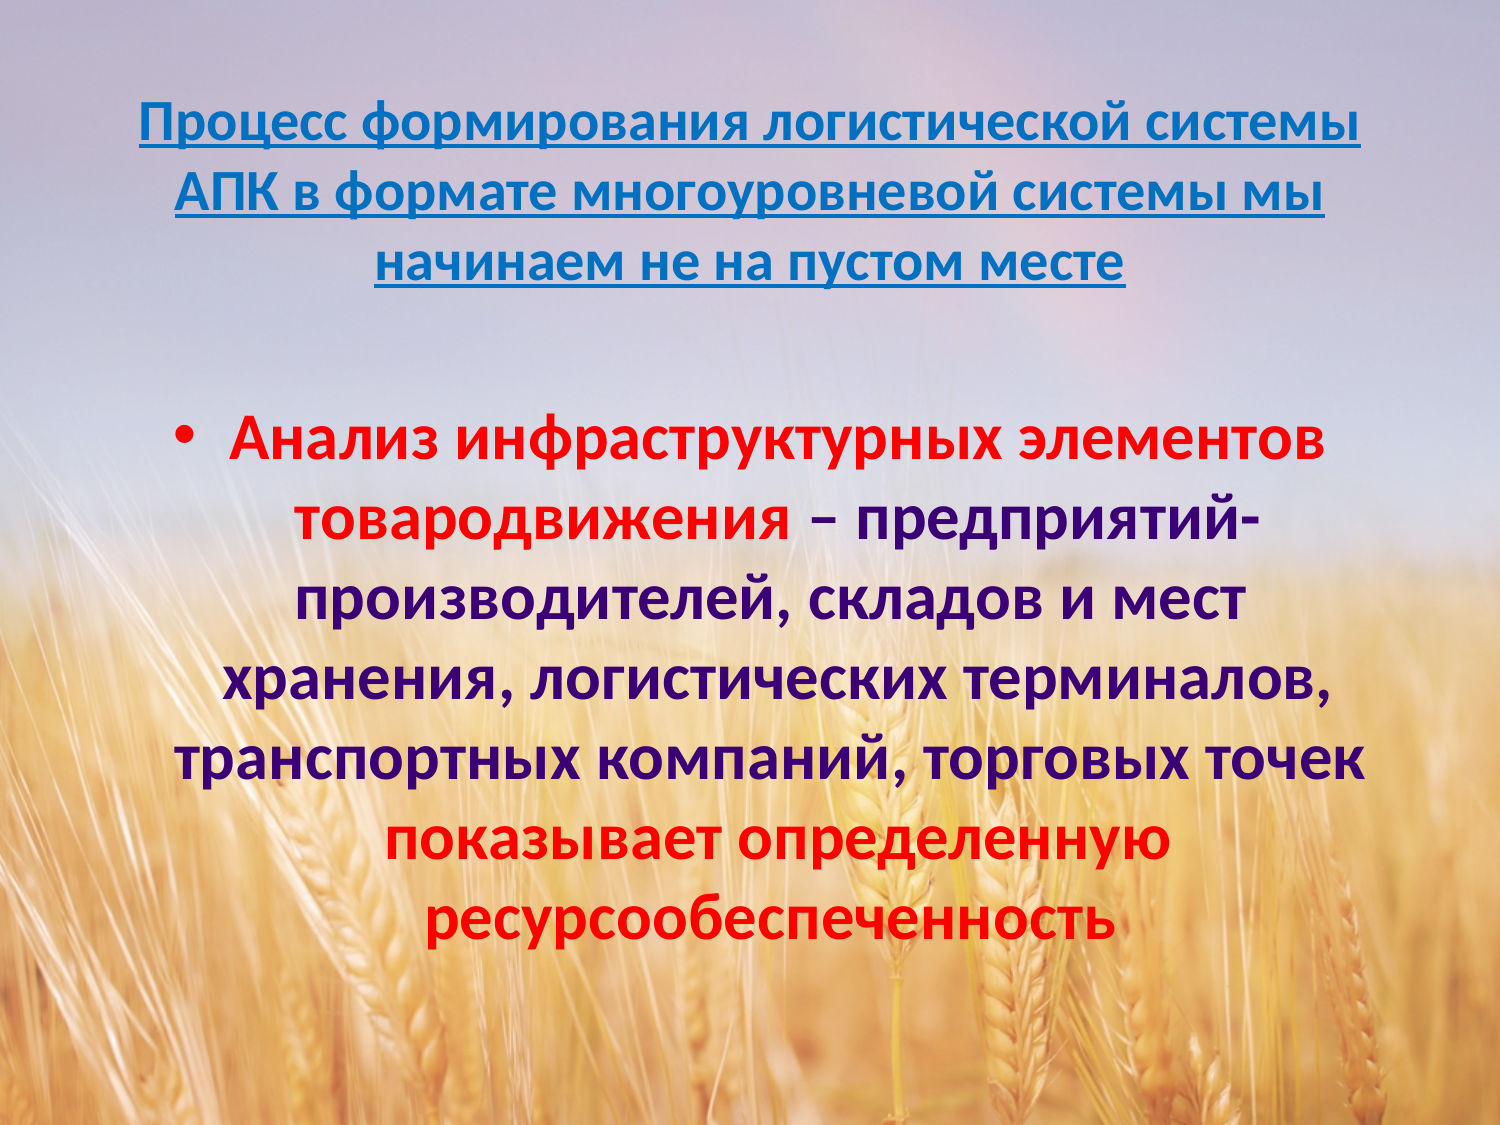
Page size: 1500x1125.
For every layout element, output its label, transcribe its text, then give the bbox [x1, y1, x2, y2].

title Процесс формирования логистической системы АПК в формате многоуровневой системы мы начинаем не на пустом месте [74, 113, 1426, 302]
list Анализ инфраструктурных элементов товародвижения – предприятий-производителей, складов и мест хранения, логистических терминалов, транспортных компаний, торговых точек показывает определенную ресурсообеспеченность [74, 385, 1426, 1063]
